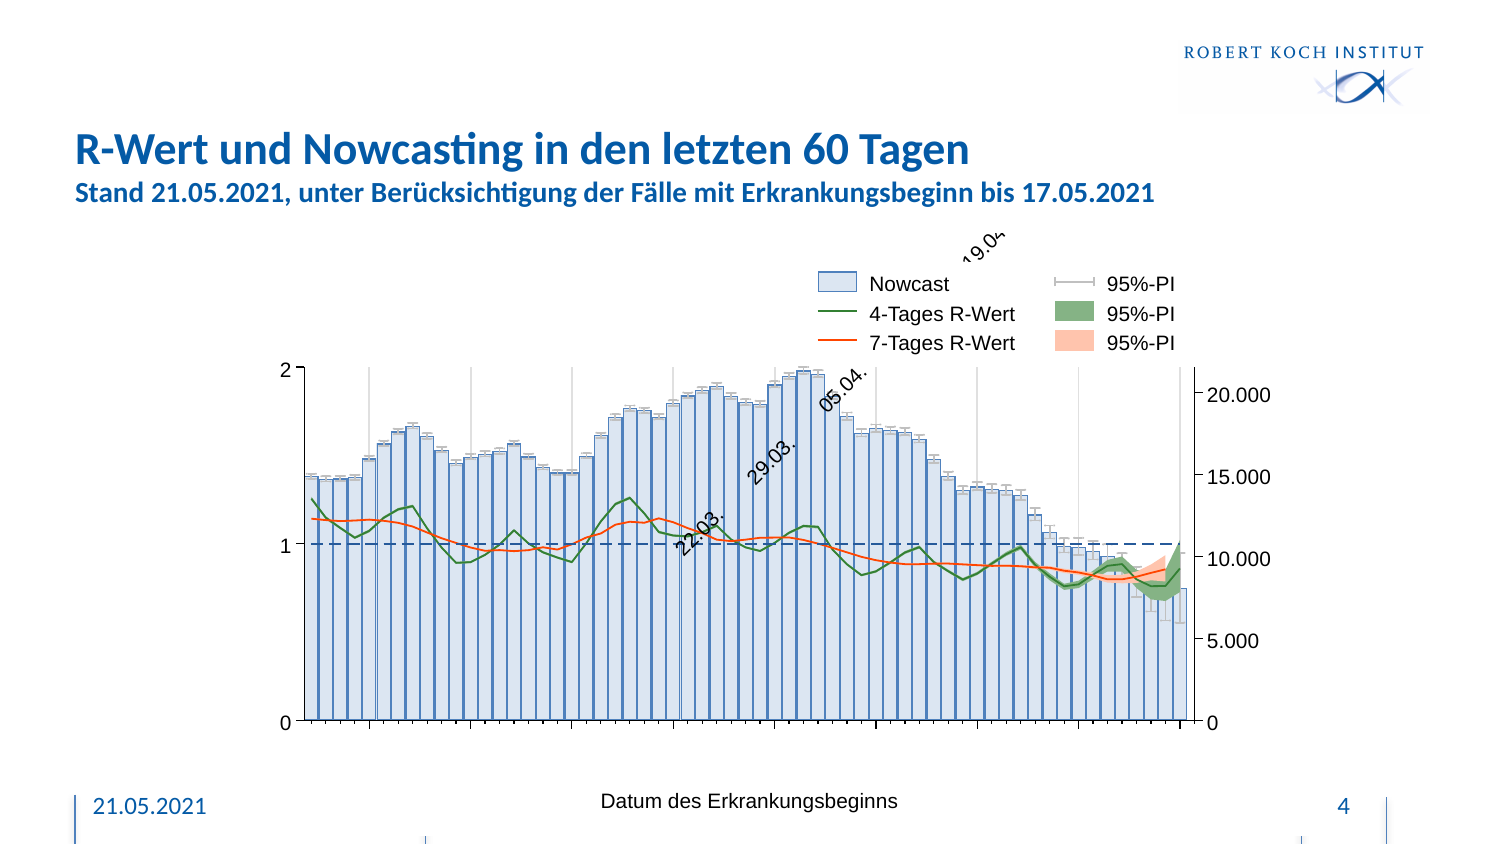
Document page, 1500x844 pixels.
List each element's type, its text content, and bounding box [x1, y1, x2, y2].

picture [224, 233, 1328, 836]
title R-Wert und Nowcasting in den letzten 60 Tagen Stand 21.05.2021, unter Berücksichtigung der Fälle mit Erkrankungsbeginn bis 17.05.2021 [75, 104, 1385, 222]
picture [1178, 40, 1430, 114]
slide_number 4 [1333, 782, 1385, 827]
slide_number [92, 782, 219, 827]
